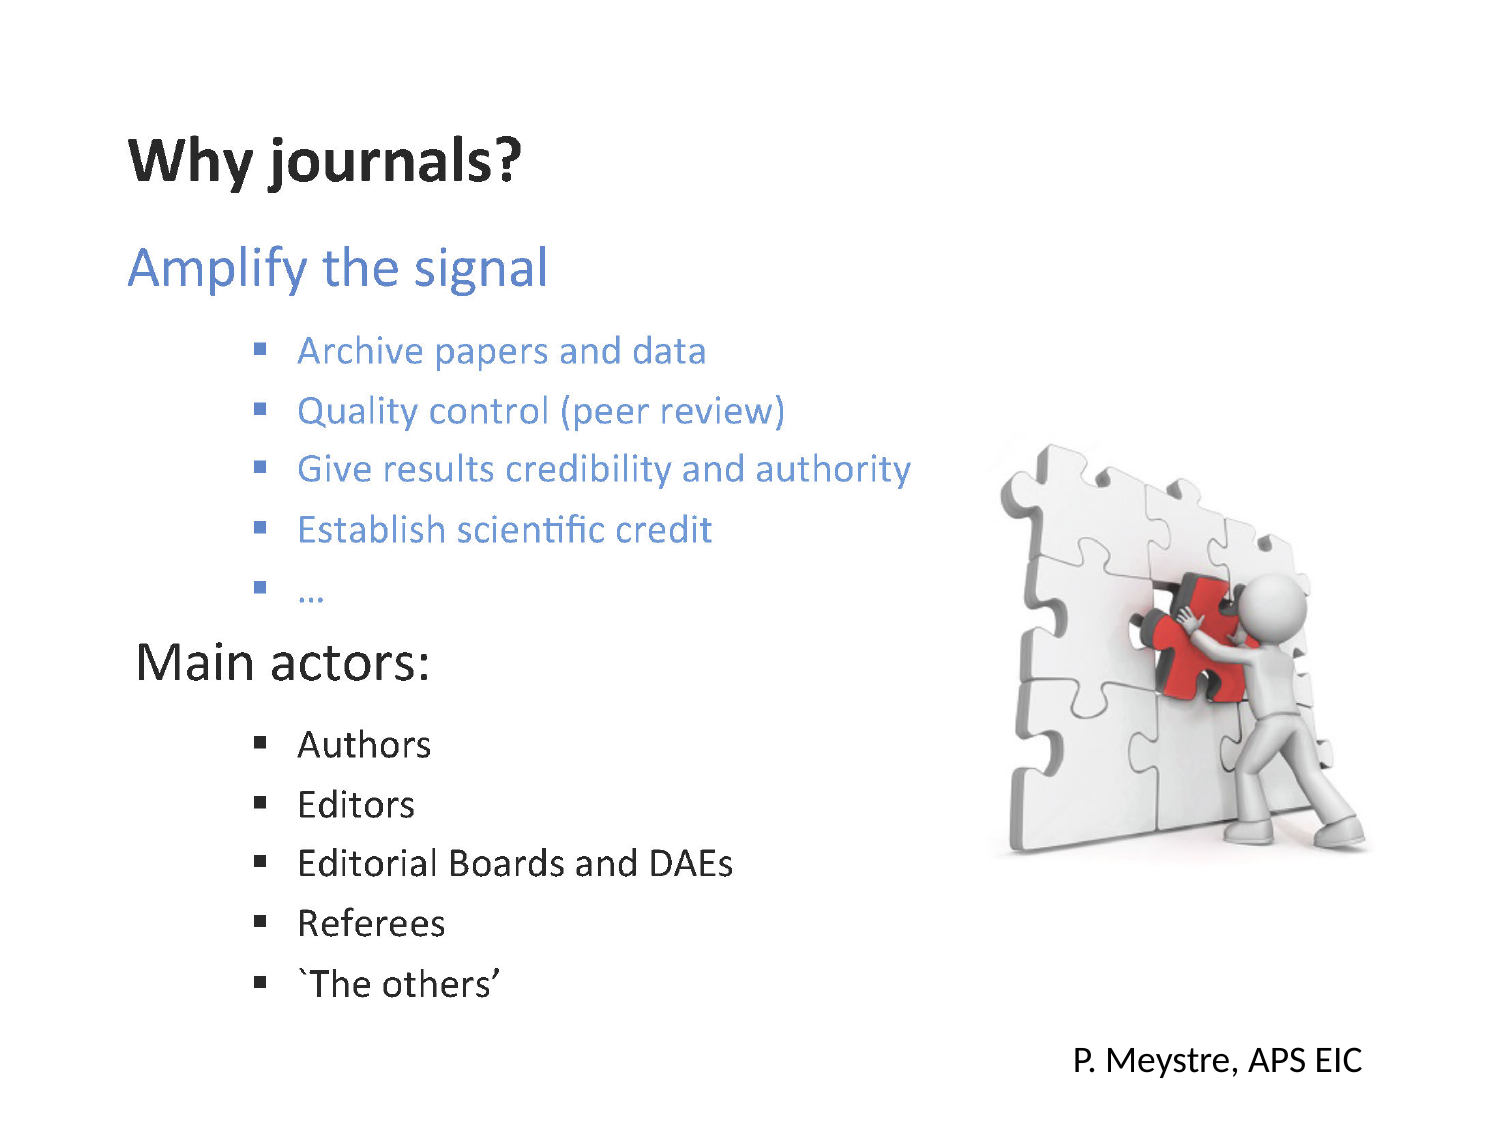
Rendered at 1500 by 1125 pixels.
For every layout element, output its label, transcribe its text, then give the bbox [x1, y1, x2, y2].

text_box P. Meystre, APS EIC [1058, 1028, 1378, 1088]
picture [98, 97, 1402, 1028]
